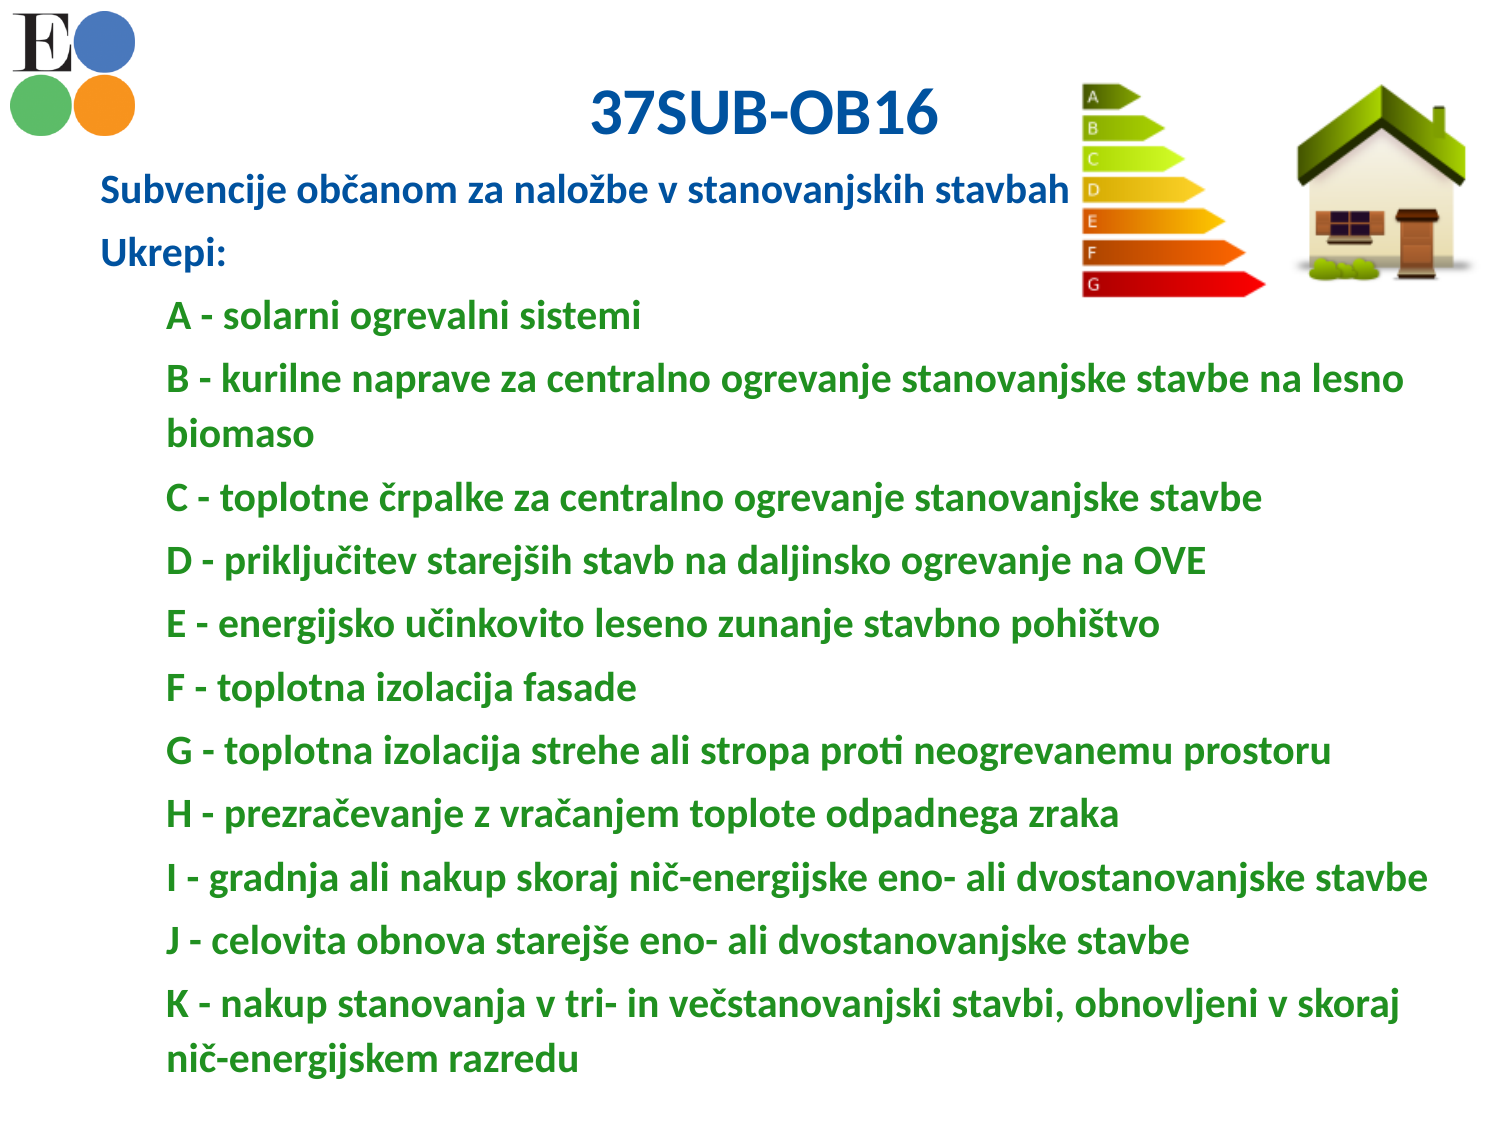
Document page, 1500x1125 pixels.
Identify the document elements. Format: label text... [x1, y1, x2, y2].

list Subvencije občanom za naložbe v stanovanjskih stavbah Ukrepi: A - solarni ogrevalni sistemi B - kurilne naprave za centralno ogrevanje stanovanjske stavbe na lesno biomaso C - toplotne črpalke za centralno ogrevanje stanovanjske stavbe D - priključitev starejših stavb na daljinsko ogrevanje na OVE E - energijsko učinkovito leseno zunanje stavbno pohištvo F - toplotna izolacija fasade G - toplotna izolacija strehe ali stropa proti neogrevanemu prostoru H - prezračevanje z vračanjem toplote odpadnega zraka I - gradnja ali nakup skoraj nič-energijske eno- ali dvostanovanjske stavbe J - celovita obnova starejše eno- ali dvostanovanjske stavbe K - nakup stanovanja v tri- in večstanovanjski stavbi, obnovljeni v skoraj nič-energijskem razredu [85, 149, 1474, 1050]
picture [1076, 74, 1498, 312]
picture [10, 11, 135, 136]
text_box 37SUB-OB16 [159, 60, 1341, 156]
